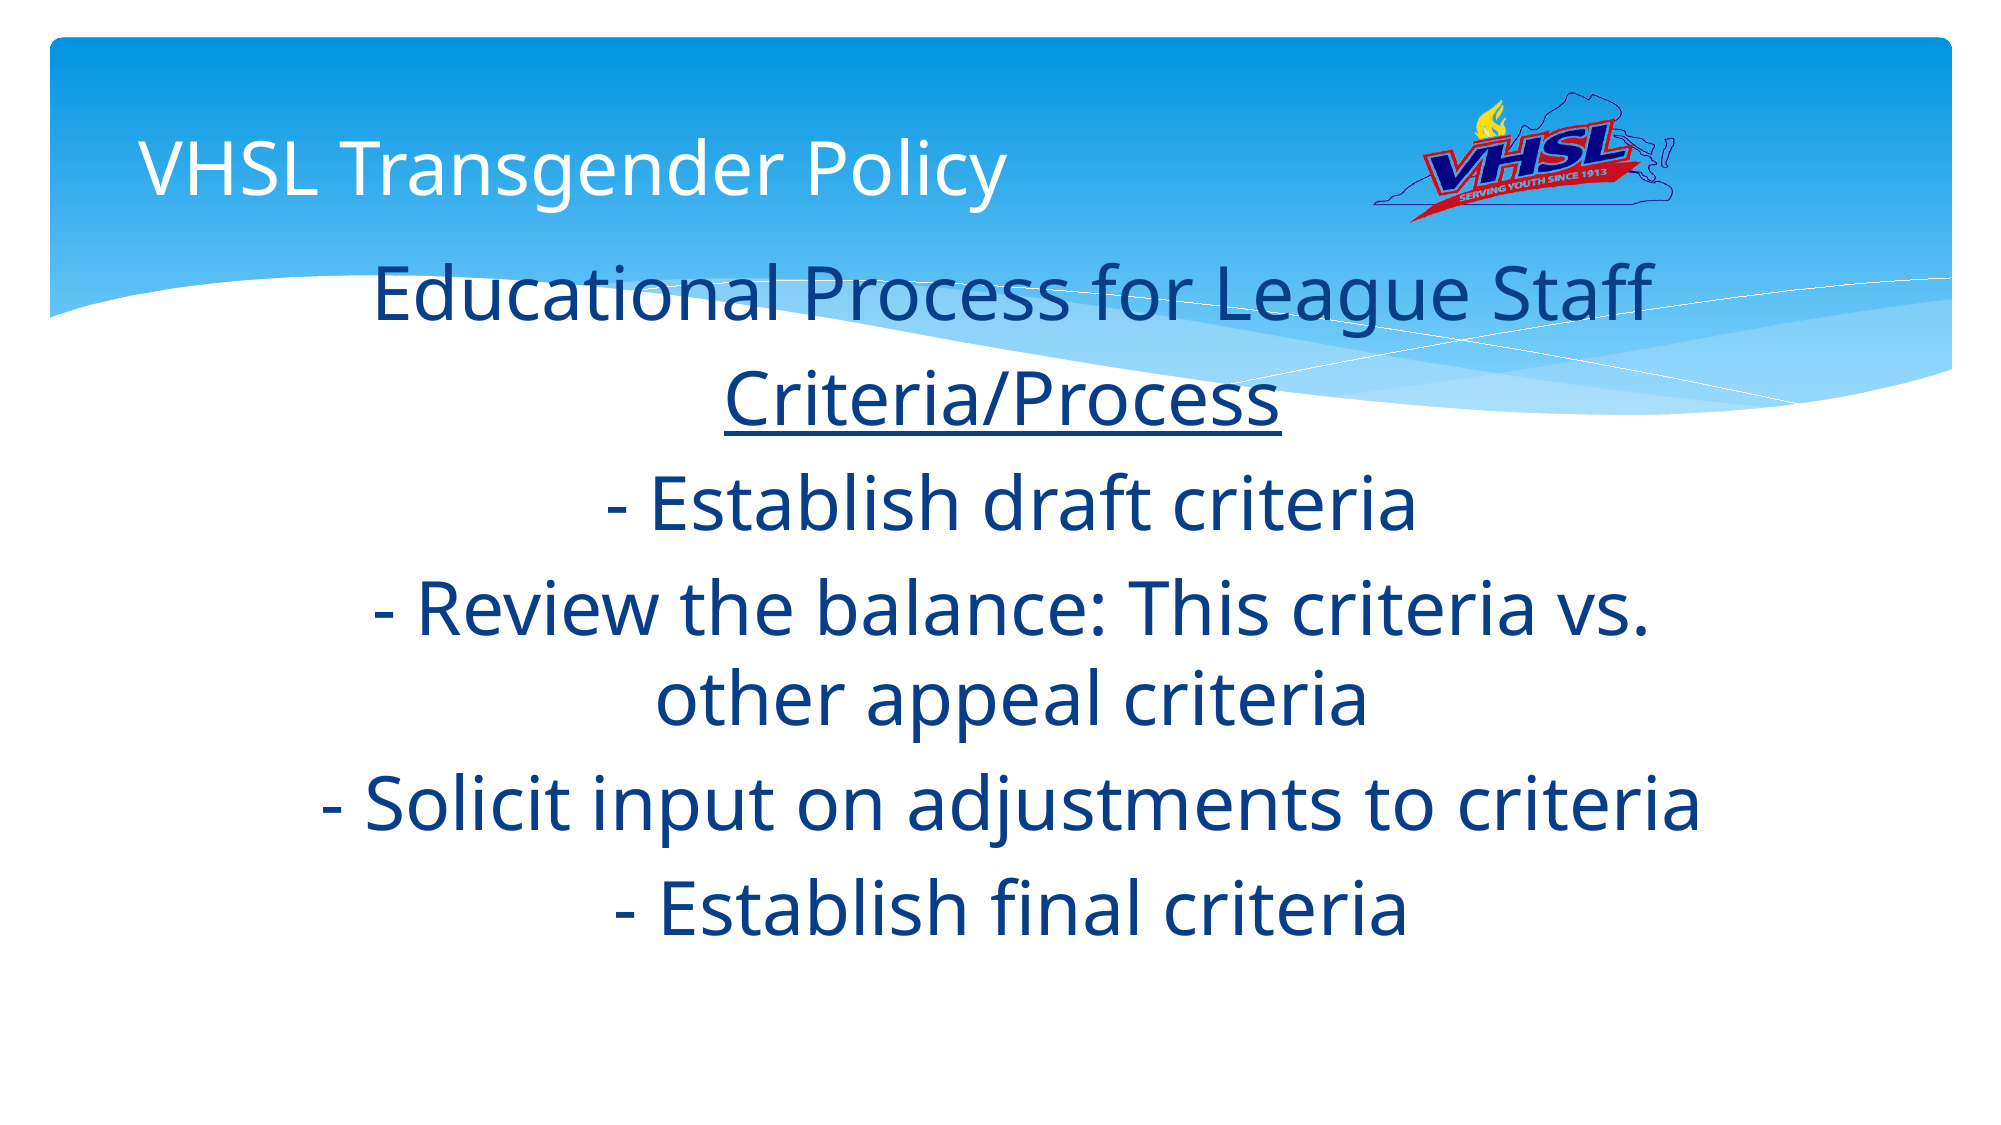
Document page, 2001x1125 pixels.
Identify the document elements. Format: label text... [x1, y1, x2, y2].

picture [1371, 92, 1676, 225]
title VHSL Transgender Policy [99, 55, 1900, 261]
list Educational Process for League Staff Criteria/Process - Establish draft criteria - Review the balance: This criteria vs. other appeal criteria - Solicit input on adjustments to criteria - Establish final criteria [300, 261, 1725, 1088]
